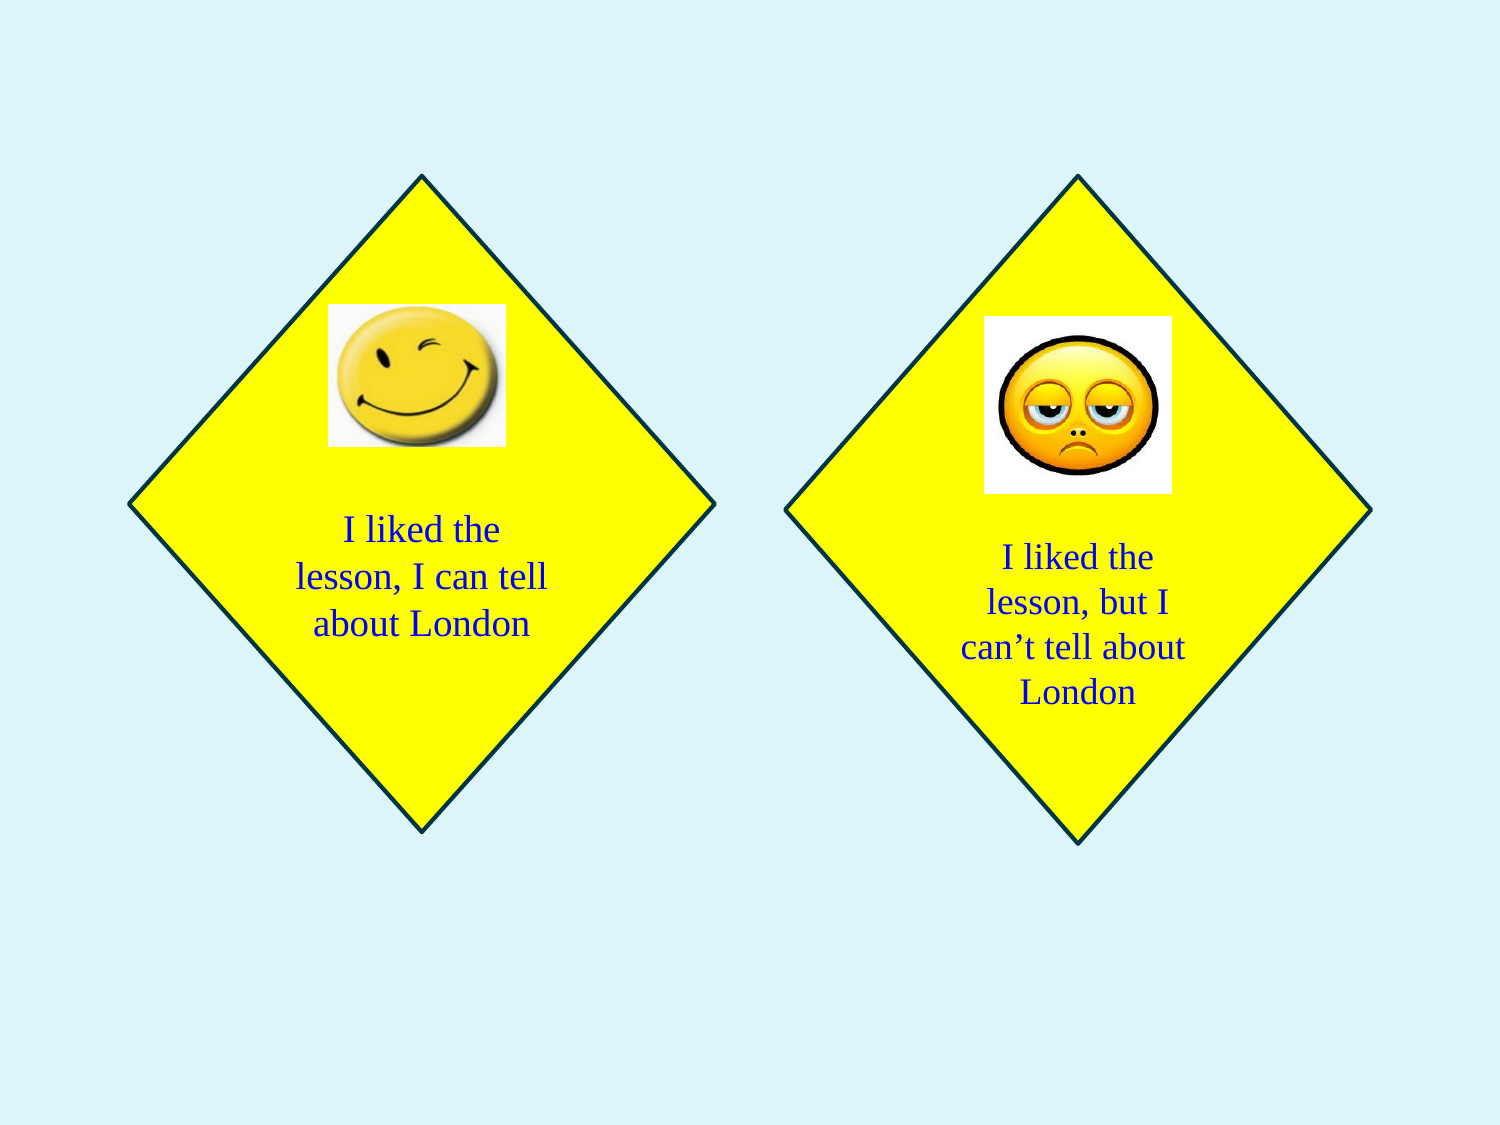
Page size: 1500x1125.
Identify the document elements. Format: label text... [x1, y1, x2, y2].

picture [327, 304, 506, 447]
text_box I liked the lesson, but I can’t tell about London [783, 173, 1373, 846]
picture [984, 316, 1173, 494]
text_box I liked the lesson, I can tell about London [127, 173, 717, 835]
